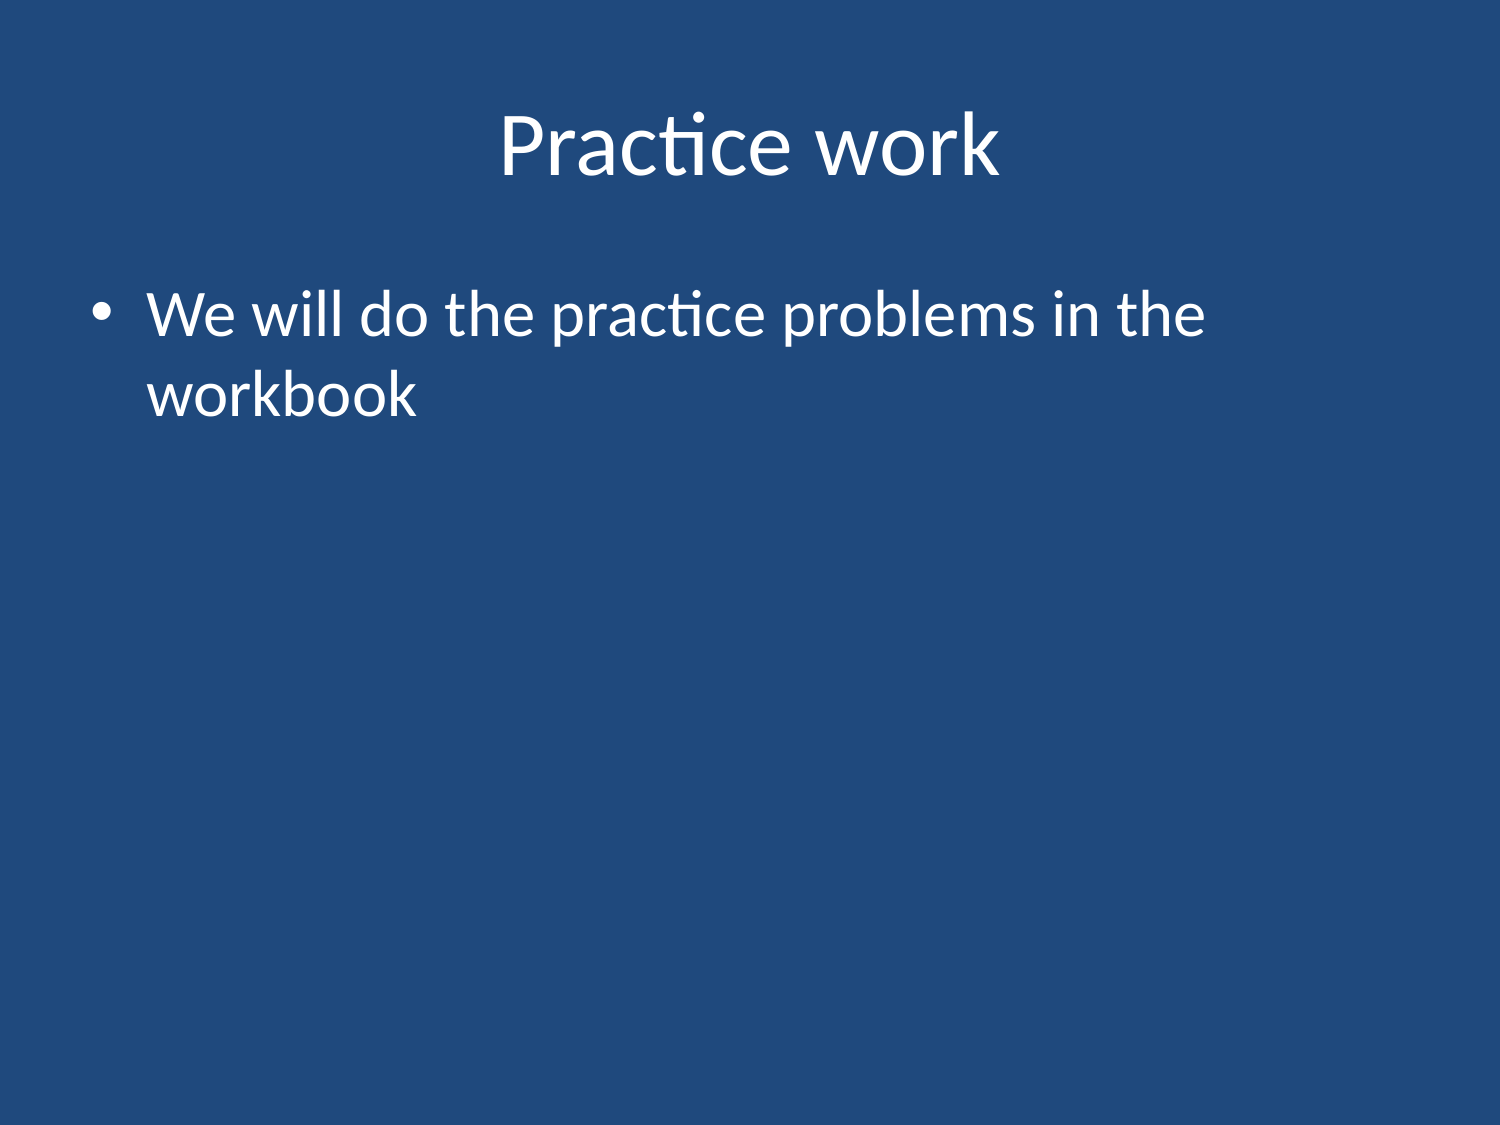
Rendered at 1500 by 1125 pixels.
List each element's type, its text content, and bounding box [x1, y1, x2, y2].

list We will do the practice problems in the workbook [75, 262, 1425, 1005]
title Practice work [75, 45, 1425, 233]
